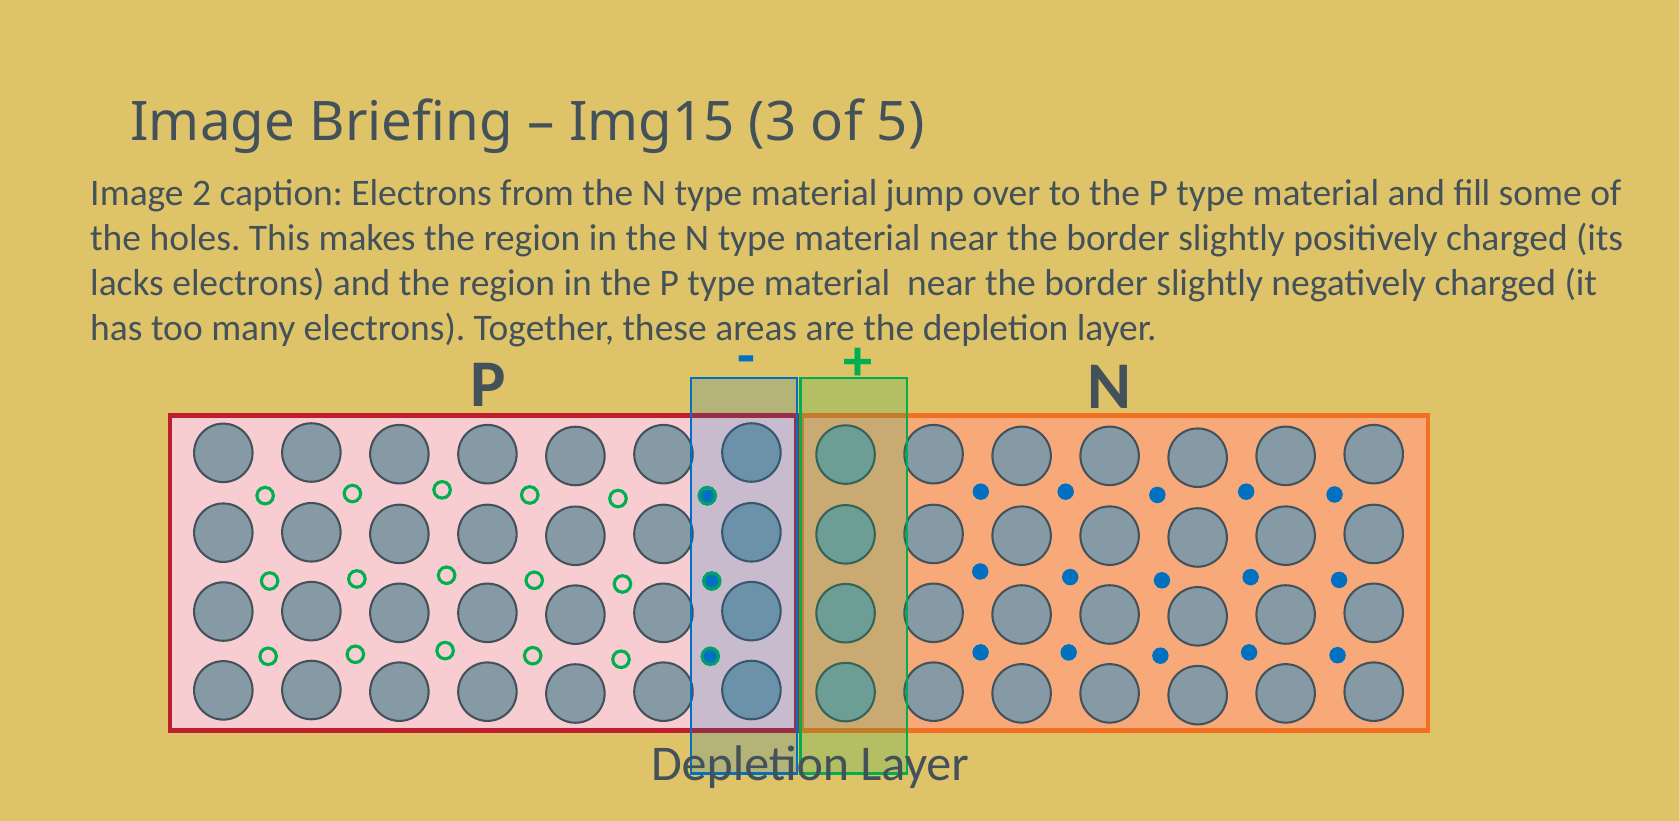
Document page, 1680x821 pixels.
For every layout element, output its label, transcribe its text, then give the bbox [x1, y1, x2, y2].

text_box [369, 503, 430, 565]
text_box [991, 584, 1052, 645]
text_box [991, 505, 1052, 566]
text_box [908, 503, 964, 565]
text_box [1059, 643, 1079, 662]
text_box [437, 565, 456, 585]
text_box [633, 661, 690, 722]
text_box [435, 641, 455, 660]
text_box [281, 580, 342, 642]
text_box [523, 646, 543, 666]
text_box [545, 584, 606, 645]
text_box [193, 502, 254, 564]
text_box [1079, 584, 1140, 645]
text_box [343, 484, 362, 503]
text_box [193, 422, 254, 484]
text_box [970, 562, 990, 581]
text_box [908, 582, 964, 644]
text_box [457, 427, 518, 485]
text_box [1343, 661, 1405, 722]
text_box [457, 503, 518, 565]
text_box [1343, 582, 1405, 644]
text_box [1239, 643, 1259, 662]
text_box [613, 574, 632, 594]
text_box [1151, 646, 1170, 666]
text_box [193, 581, 254, 642]
text_box [1167, 507, 1228, 568]
text_box P [455, 331, 521, 427]
text_box [1056, 482, 1076, 502]
text_box [258, 646, 278, 666]
text_box [1079, 663, 1140, 724]
text_box [1079, 505, 1140, 566]
text_box - [722, 310, 771, 395]
text_box [1148, 485, 1167, 505]
text_box Depletion Layer [636, 722, 985, 798]
text_box [971, 643, 990, 662]
text_box [971, 482, 991, 502]
text_box [991, 663, 1052, 724]
text_box [520, 485, 540, 505]
text_box [255, 486, 275, 505]
text_box [169, 414, 690, 731]
text_box [432, 480, 452, 500]
text_box [1167, 664, 1228, 726]
text_box [608, 489, 628, 508]
text_box [193, 660, 254, 721]
text_box [611, 649, 631, 669]
text_box [260, 571, 279, 591]
text_box [369, 661, 430, 722]
text_box [281, 422, 342, 483]
text_box + [828, 314, 888, 400]
text_box [908, 414, 1429, 731]
text_box [690, 377, 798, 722]
text_box [369, 582, 430, 644]
text_box [799, 377, 908, 722]
text_box [1241, 567, 1261, 587]
text_box [281, 659, 342, 721]
title Image Briefing – Img15 (3 of 5) [115, 43, 1565, 160]
text_box N [1073, 334, 1147, 430]
text_box [545, 663, 606, 724]
text_box [457, 661, 518, 722]
text_box [1343, 423, 1405, 485]
text_box [1255, 663, 1316, 724]
text_box [347, 569, 367, 589]
text_box [457, 582, 518, 644]
text_box [524, 570, 544, 590]
text_box [1079, 430, 1140, 487]
text_box [545, 425, 606, 487]
text_box [908, 423, 964, 485]
text_box [1328, 645, 1347, 665]
text_box Image 2 caption: Electrons from the N type material jump over to the P type material and fill some of the holes. This makes the region in the N type material near the border slightly positively charged (its lacks electrons) and the region in the P type material near the border slightly negatively charged (it has too many electrons). Together, these areas are the depletion layer. [75, 160, 1658, 356]
text_box [1329, 570, 1349, 590]
text_box [281, 501, 342, 563]
text_box [545, 505, 606, 567]
text_box [1343, 503, 1405, 565]
text_box [369, 423, 430, 485]
text_box [1325, 485, 1344, 504]
text_box [633, 582, 690, 644]
text_box [1152, 570, 1172, 590]
text_box [1255, 584, 1316, 645]
text_box [633, 423, 690, 485]
text_box [1060, 567, 1080, 587]
text_box [908, 661, 964, 722]
text_box [1255, 505, 1316, 566]
text_box [1255, 425, 1316, 487]
text_box [345, 644, 365, 664]
text_box [991, 425, 1052, 487]
text_box [1236, 482, 1256, 502]
text_box [633, 503, 690, 565]
text_box [1167, 586, 1228, 647]
text_box [1167, 427, 1228, 489]
